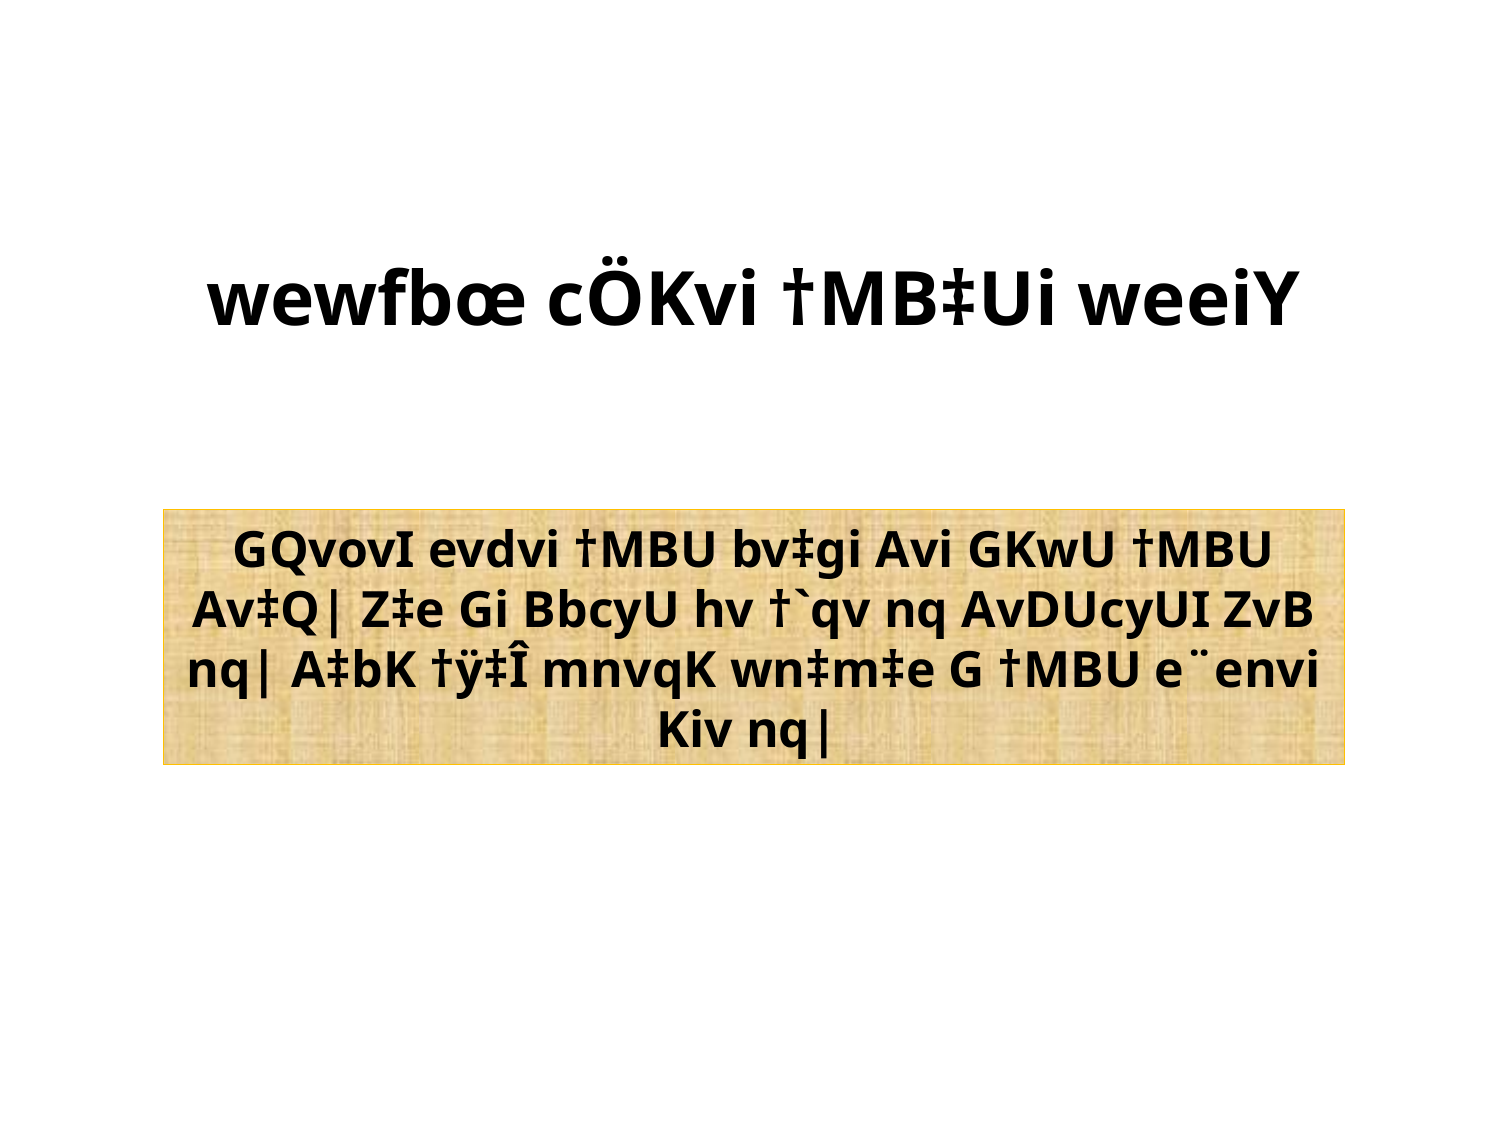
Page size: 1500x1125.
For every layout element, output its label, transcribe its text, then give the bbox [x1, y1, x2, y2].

text_box GQvovI evdvi †MBU bv‡gi Avi GKwU †MBU Av‡Q| Z‡e Gi BbcyU hv †`qv nq AvDUcyUI ZvB nq| A‡bK †ÿ‡Î mnvqK wn‡m‡e G †MBU e¨envi Kiv nq| [163, 509, 1345, 765]
title wewfbœ cÖKvi †MB‡Ui weeiY [79, 244, 1428, 359]
